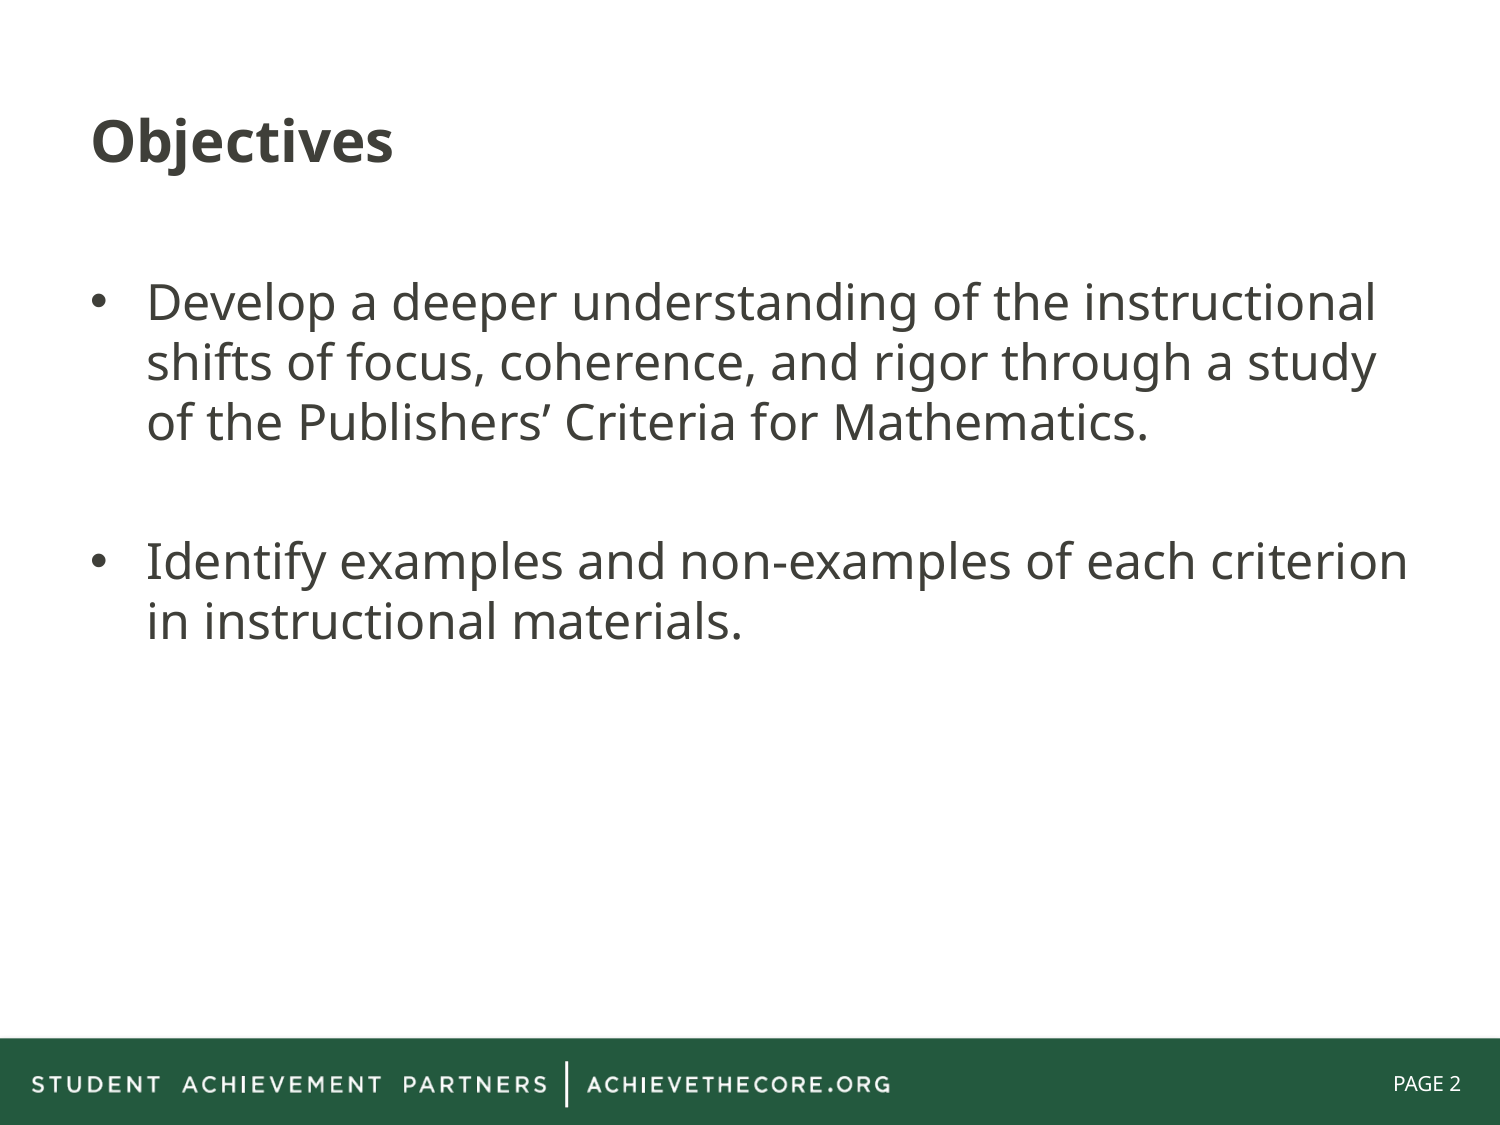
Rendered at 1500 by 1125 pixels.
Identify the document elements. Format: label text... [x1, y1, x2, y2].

list Develop a deeper understanding of the instructional shifts of focus, coherence, and rigor through a study of the Publishers’ Criteria for Mathematics. Identify examples and non-examples of each criterion in instructional materials. [75, 262, 1425, 1005]
title Objectives [75, 45, 1425, 233]
